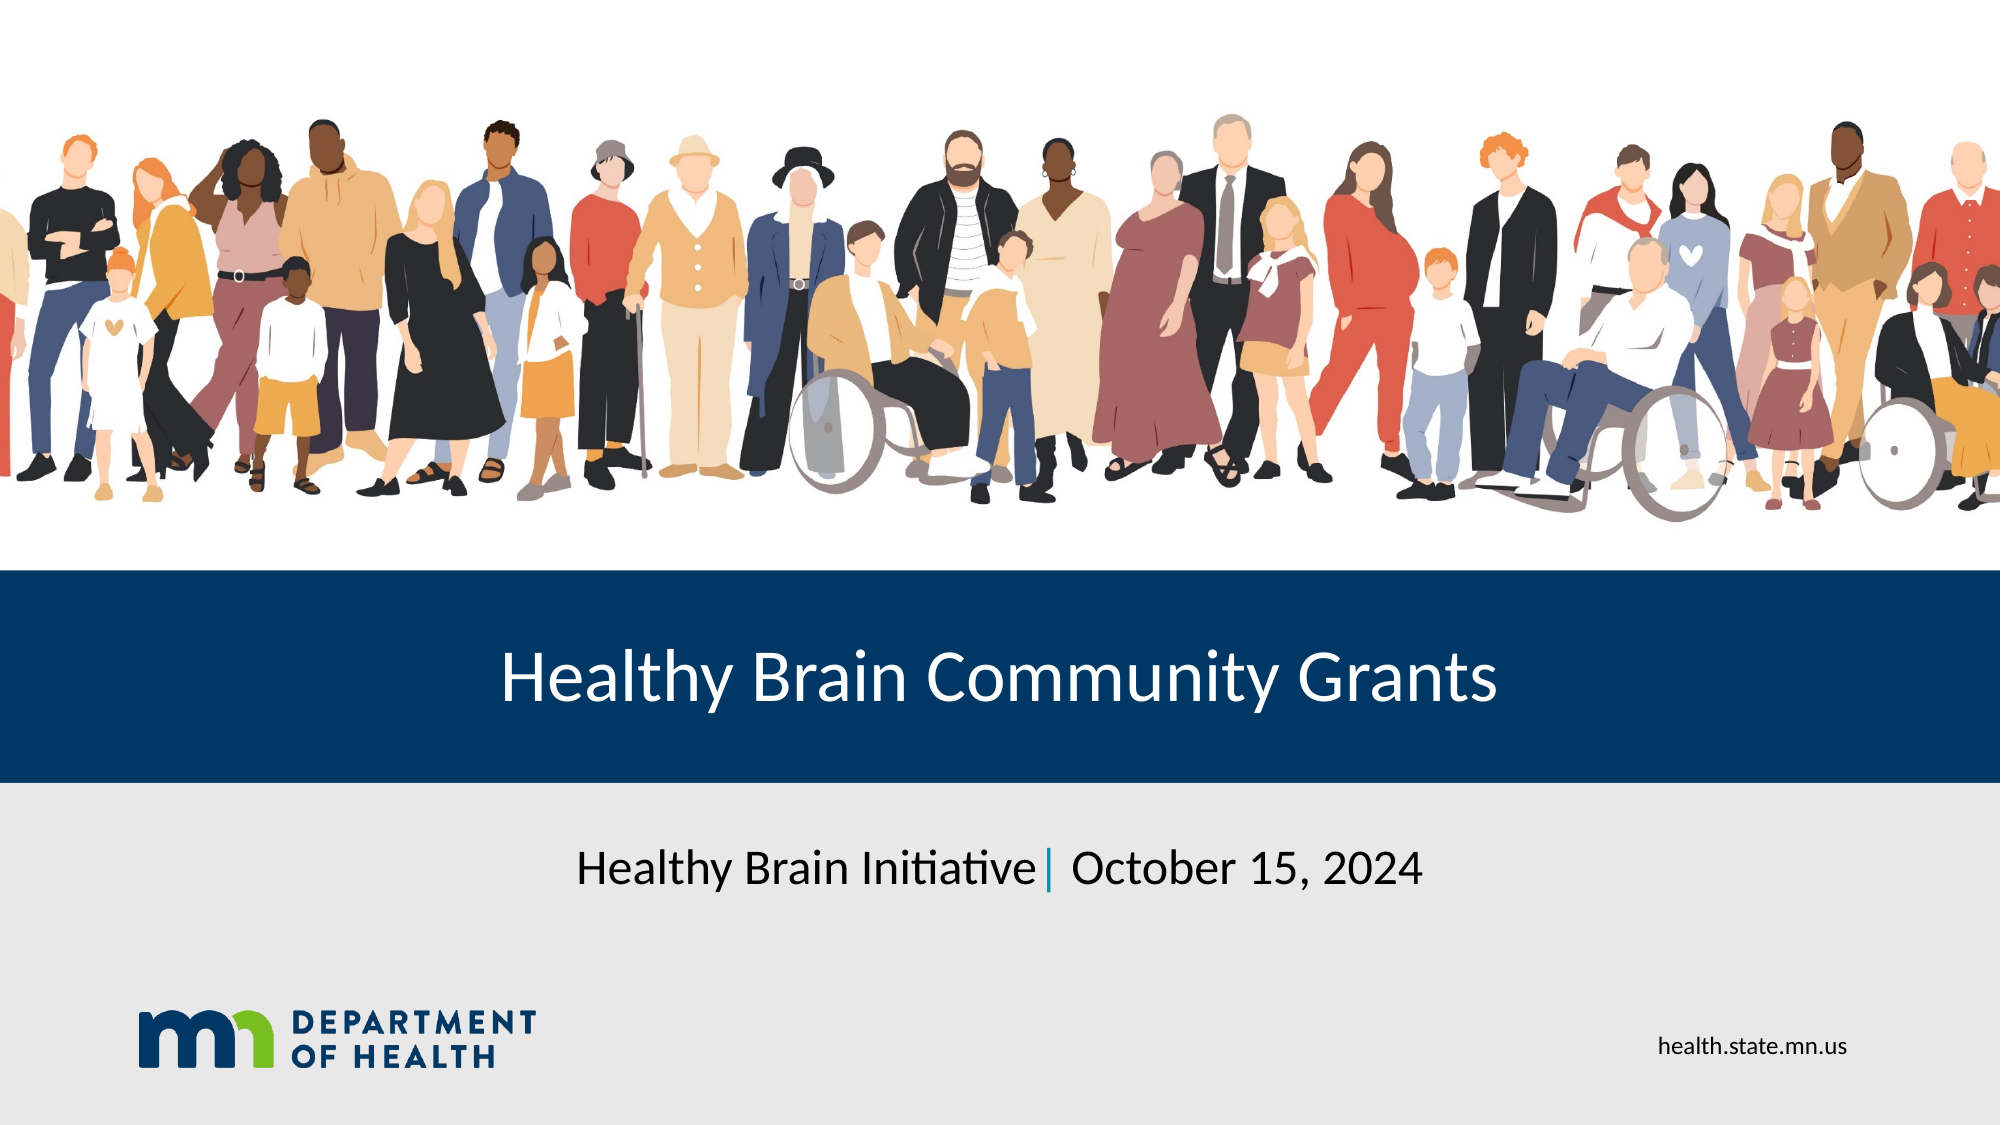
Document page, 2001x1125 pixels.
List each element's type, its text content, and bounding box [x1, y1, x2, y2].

text_box health.state.mn.us [945, 1006, 1863, 1067]
picture [0, 7, 2000, 563]
list Healthy Brain Initiative| October 15, 2024 [137, 826, 1863, 1007]
title Healthy Brain Community Grants [43, 570, 1957, 783]
picture [139, 1010, 538, 1068]
